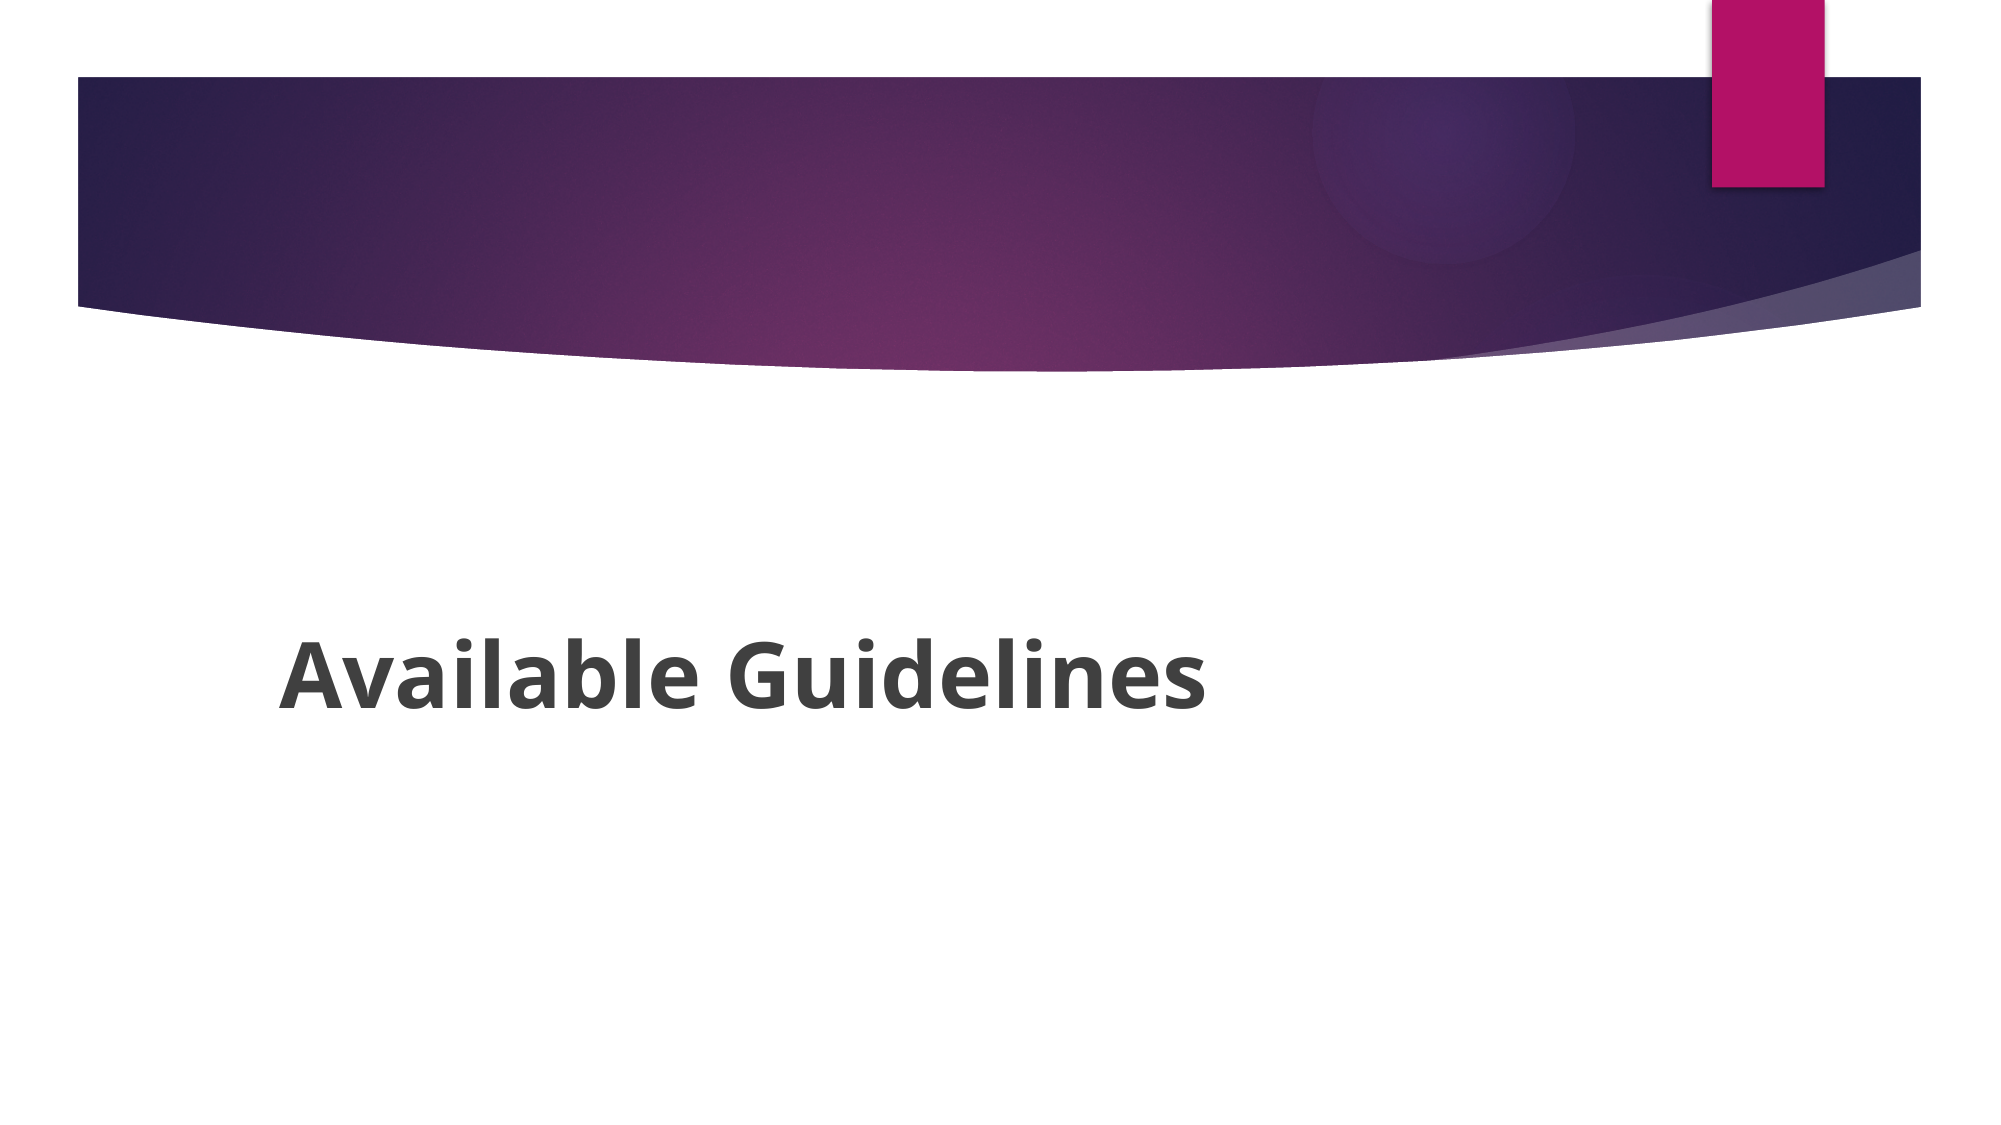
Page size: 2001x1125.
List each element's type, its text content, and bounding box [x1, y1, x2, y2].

list Available Guidelines [189, 427, 1638, 988]
